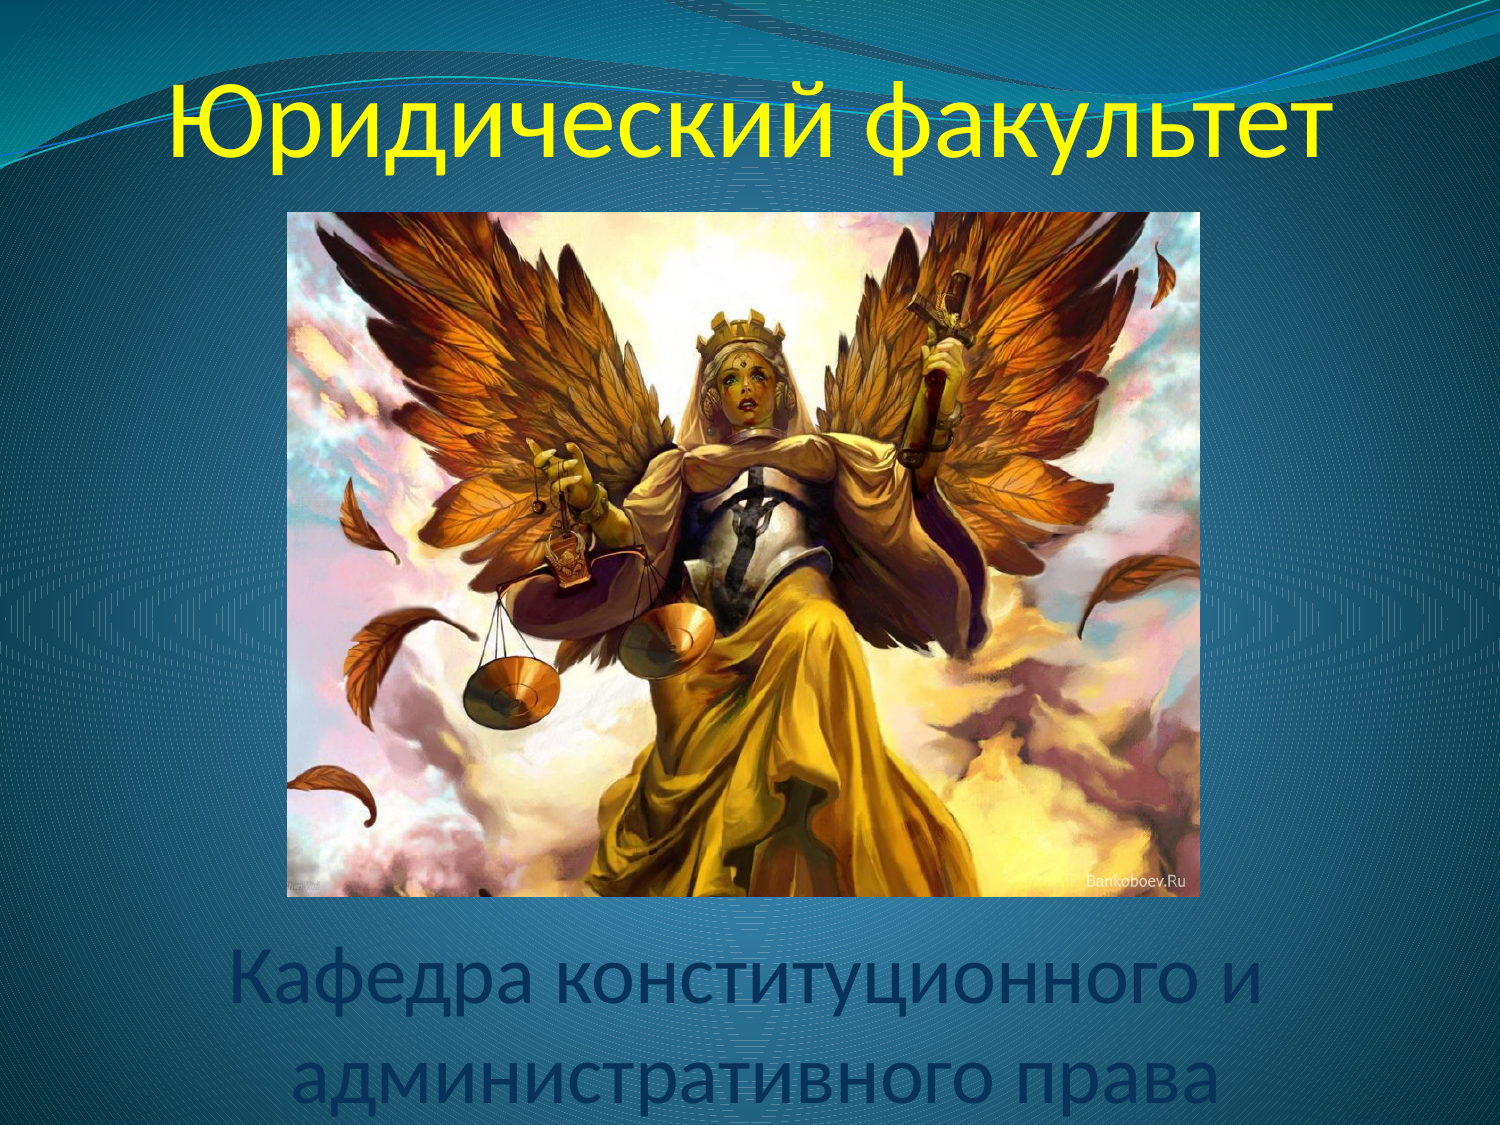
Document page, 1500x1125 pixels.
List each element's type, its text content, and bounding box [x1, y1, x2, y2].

text_box Кафедра конституционного и административного права [24, 912, 1470, 1125]
text_box Юридический факультет [137, 37, 1364, 188]
picture [287, 212, 1201, 898]
